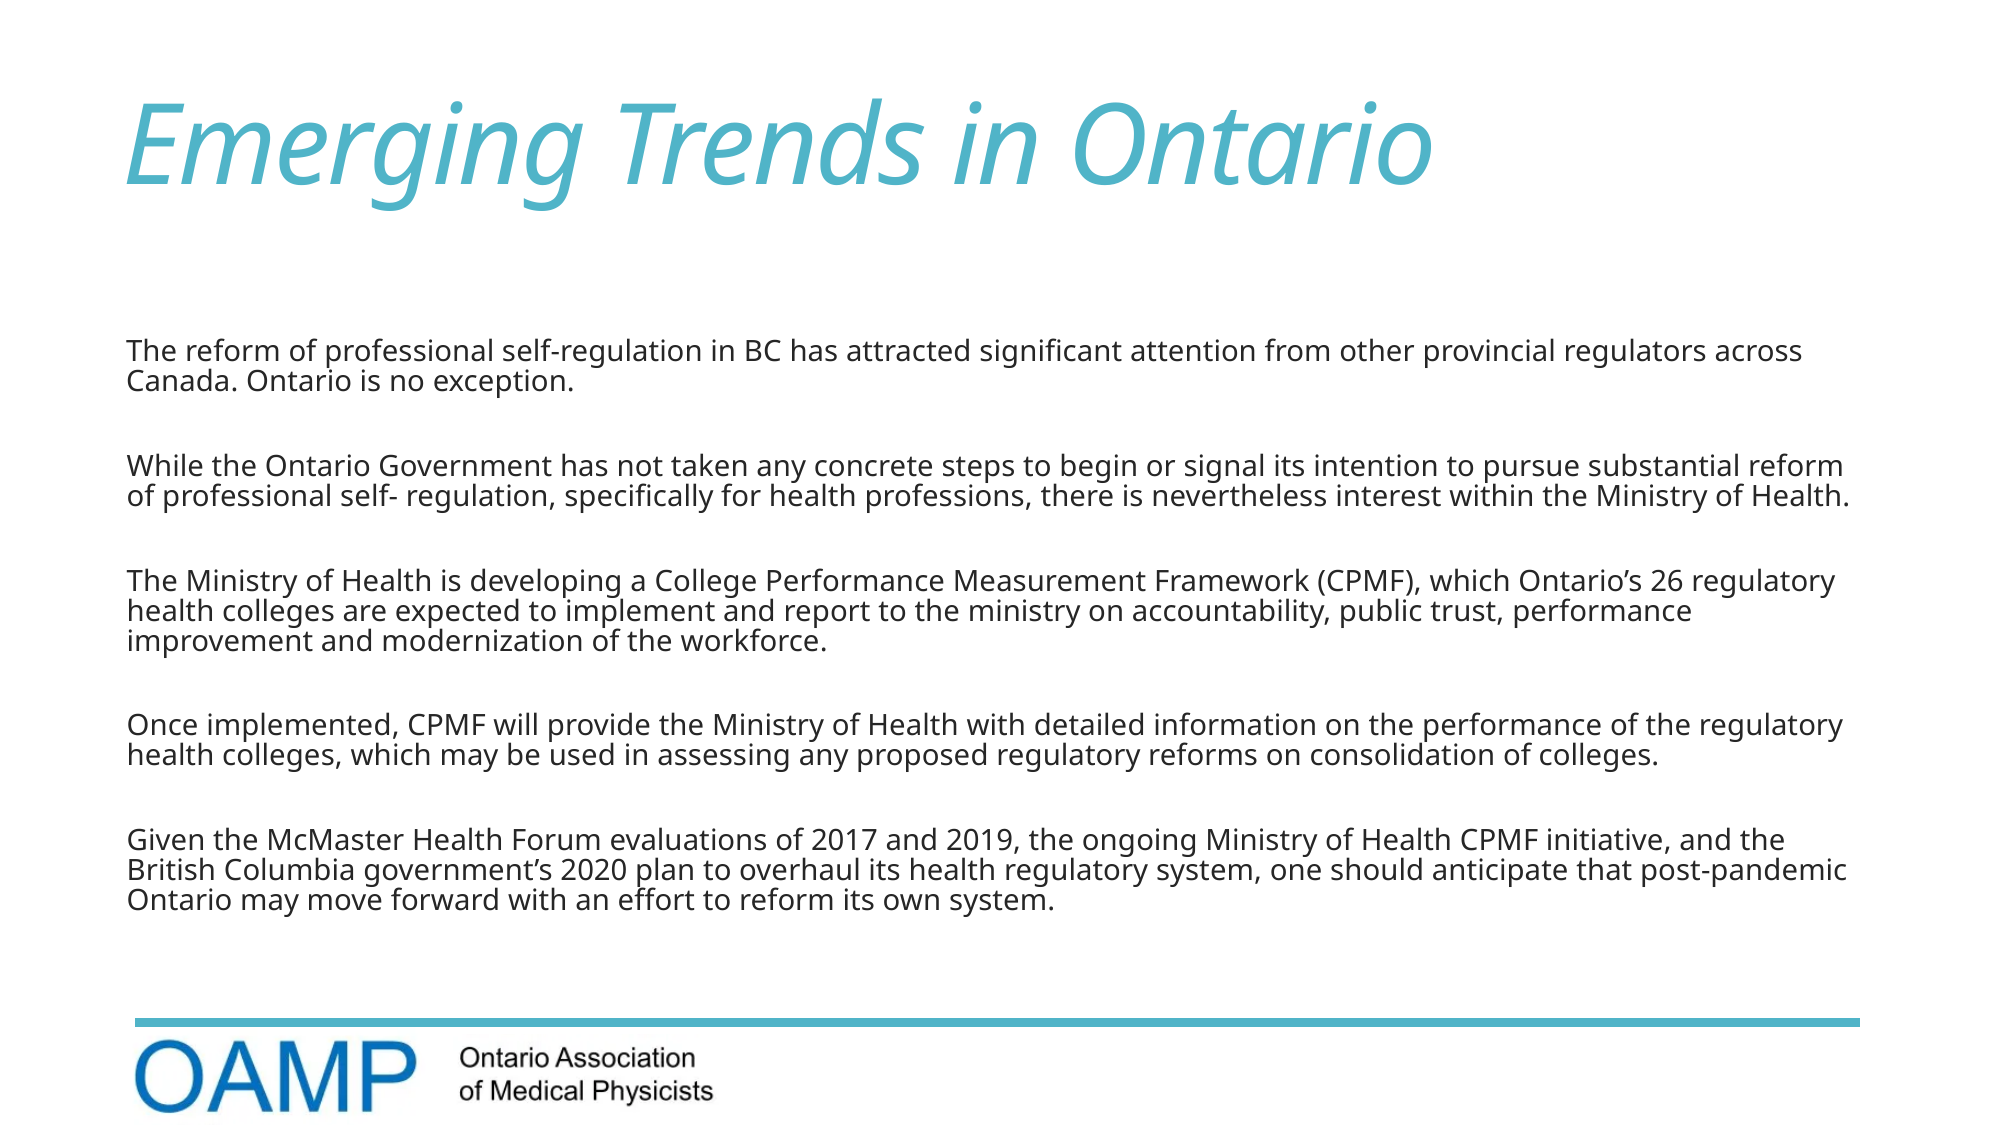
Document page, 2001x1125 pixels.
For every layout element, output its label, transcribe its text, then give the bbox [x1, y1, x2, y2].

picture [117, 1010, 765, 1125]
title Emerging Trends in Ontario [107, 81, 1875, 354]
list The reform of professional self-regulation in BC has attracted significant attention from other provincial regulators across Canada. Ontario is no exception. While the Ontario Government has not taken any concrete steps to begin or signal its intention to pursue substantial reform of professional self- regulation, specifically for health professions, there is nevertheless interest within the Ministry of Health. The Ministry of Health is developing a College Performance Measurement Framework (CPMF), which Ontario’s 26 regulatory health colleges are expected to implement and report to the ministry on accountability, public trust, performance improvement and modernization of the workforce. Once implemented, CPMF will provide the Ministry of Health with detailed information on the performance of the regulatory health colleges, which may be used in assessing any proposed regulatory reforms on consolidation of colleges. Given the McMaster Health Forum evaluations of 2017 and 2019, the ongoing Ministry of Health CPMF initiative, and the British Columbia government’s 2020 plan to overhaul its health regulatory system, one should anticipate that post-pandemic Ontario may move forward with an effort to reform its own system. [111, 329, 1876, 948]
